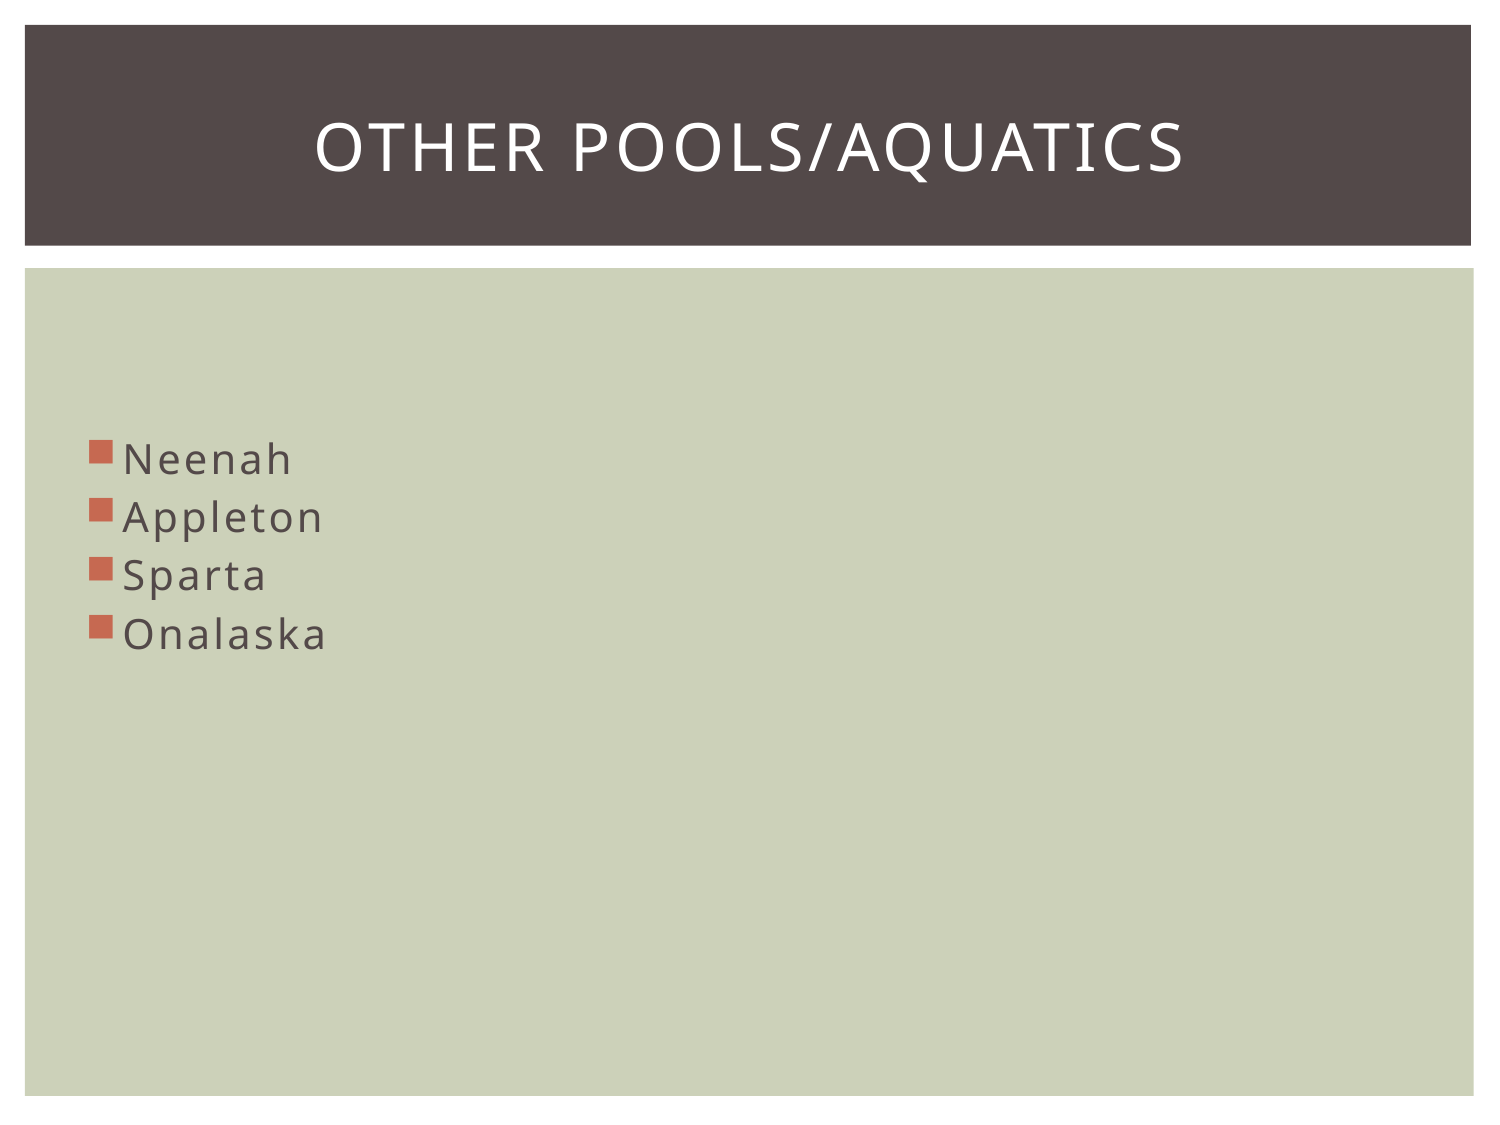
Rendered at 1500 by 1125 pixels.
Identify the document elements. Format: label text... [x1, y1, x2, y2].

title Other Pools/Aquatics [62, 58, 1438, 232]
list Neenah Appleton Sparta Onalaska [62, 425, 1442, 1005]
